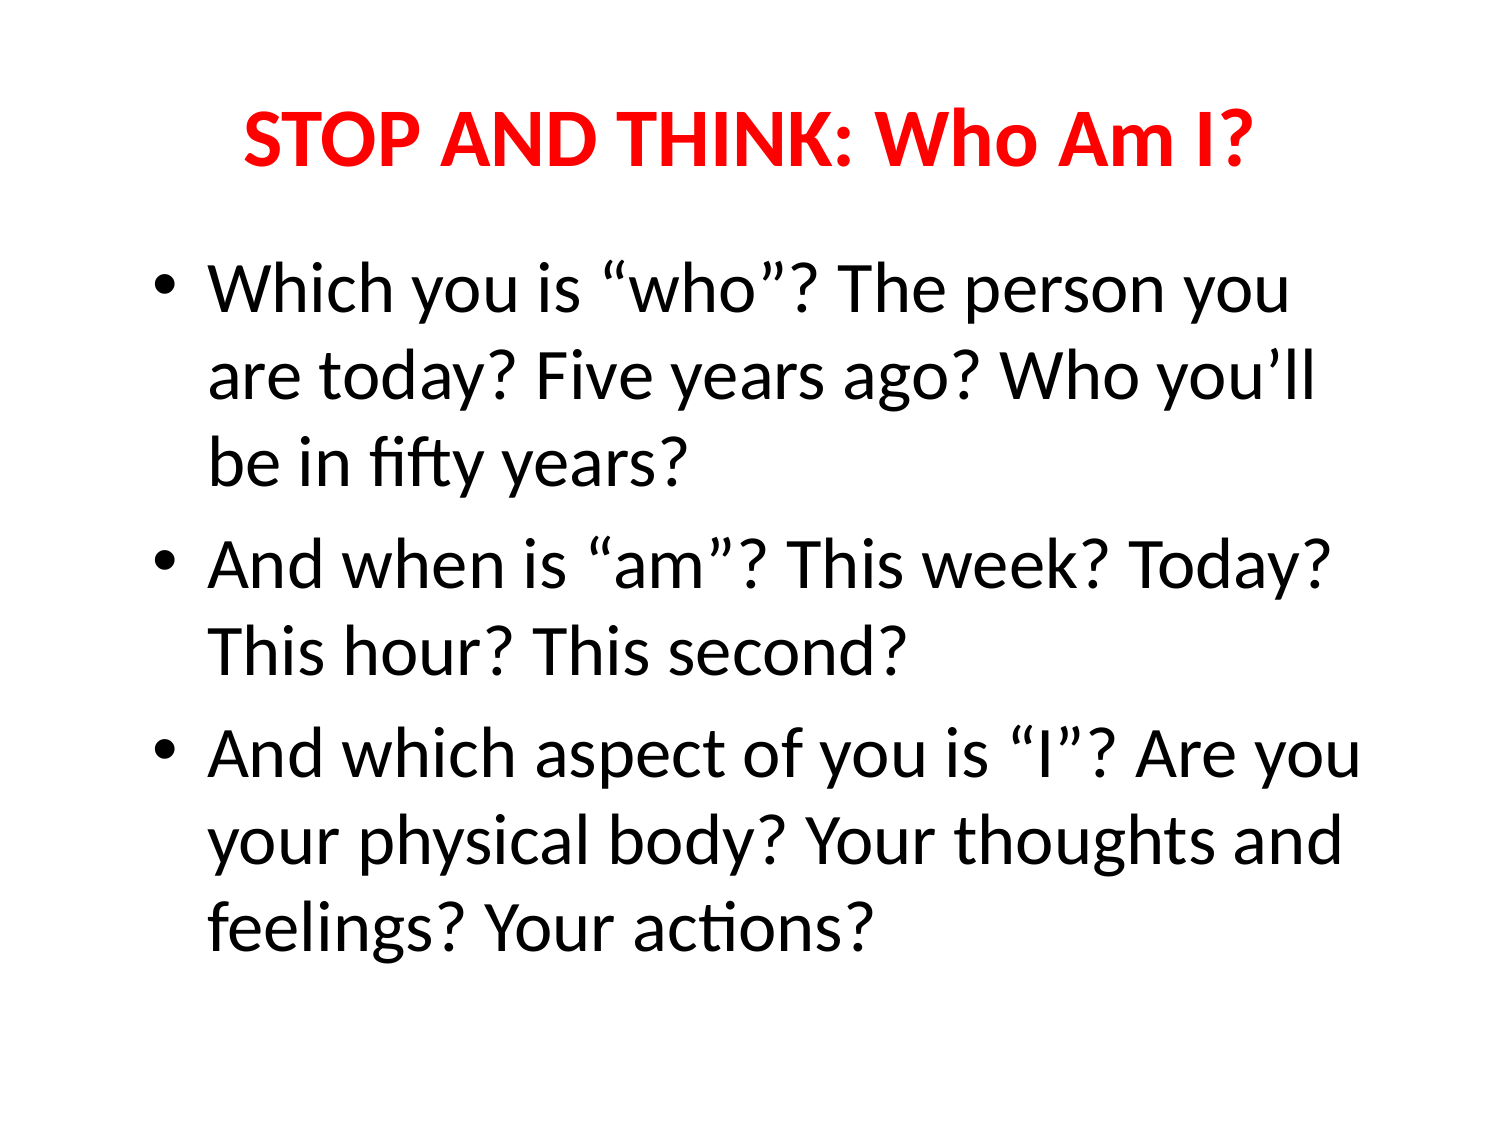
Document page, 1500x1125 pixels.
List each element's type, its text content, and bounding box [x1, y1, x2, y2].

list Which you is “who”? The person you are today? Five years ago? Who you’ll be in fifty years? And when is “am”? This week? Today? This hour? This second? And which aspect of you is “I”? Are you your physical body? Your thoughts and feelings? Your actions? [137, 231, 1400, 975]
title STOP AND THINK: Who Am I? [75, 45, 1425, 233]
